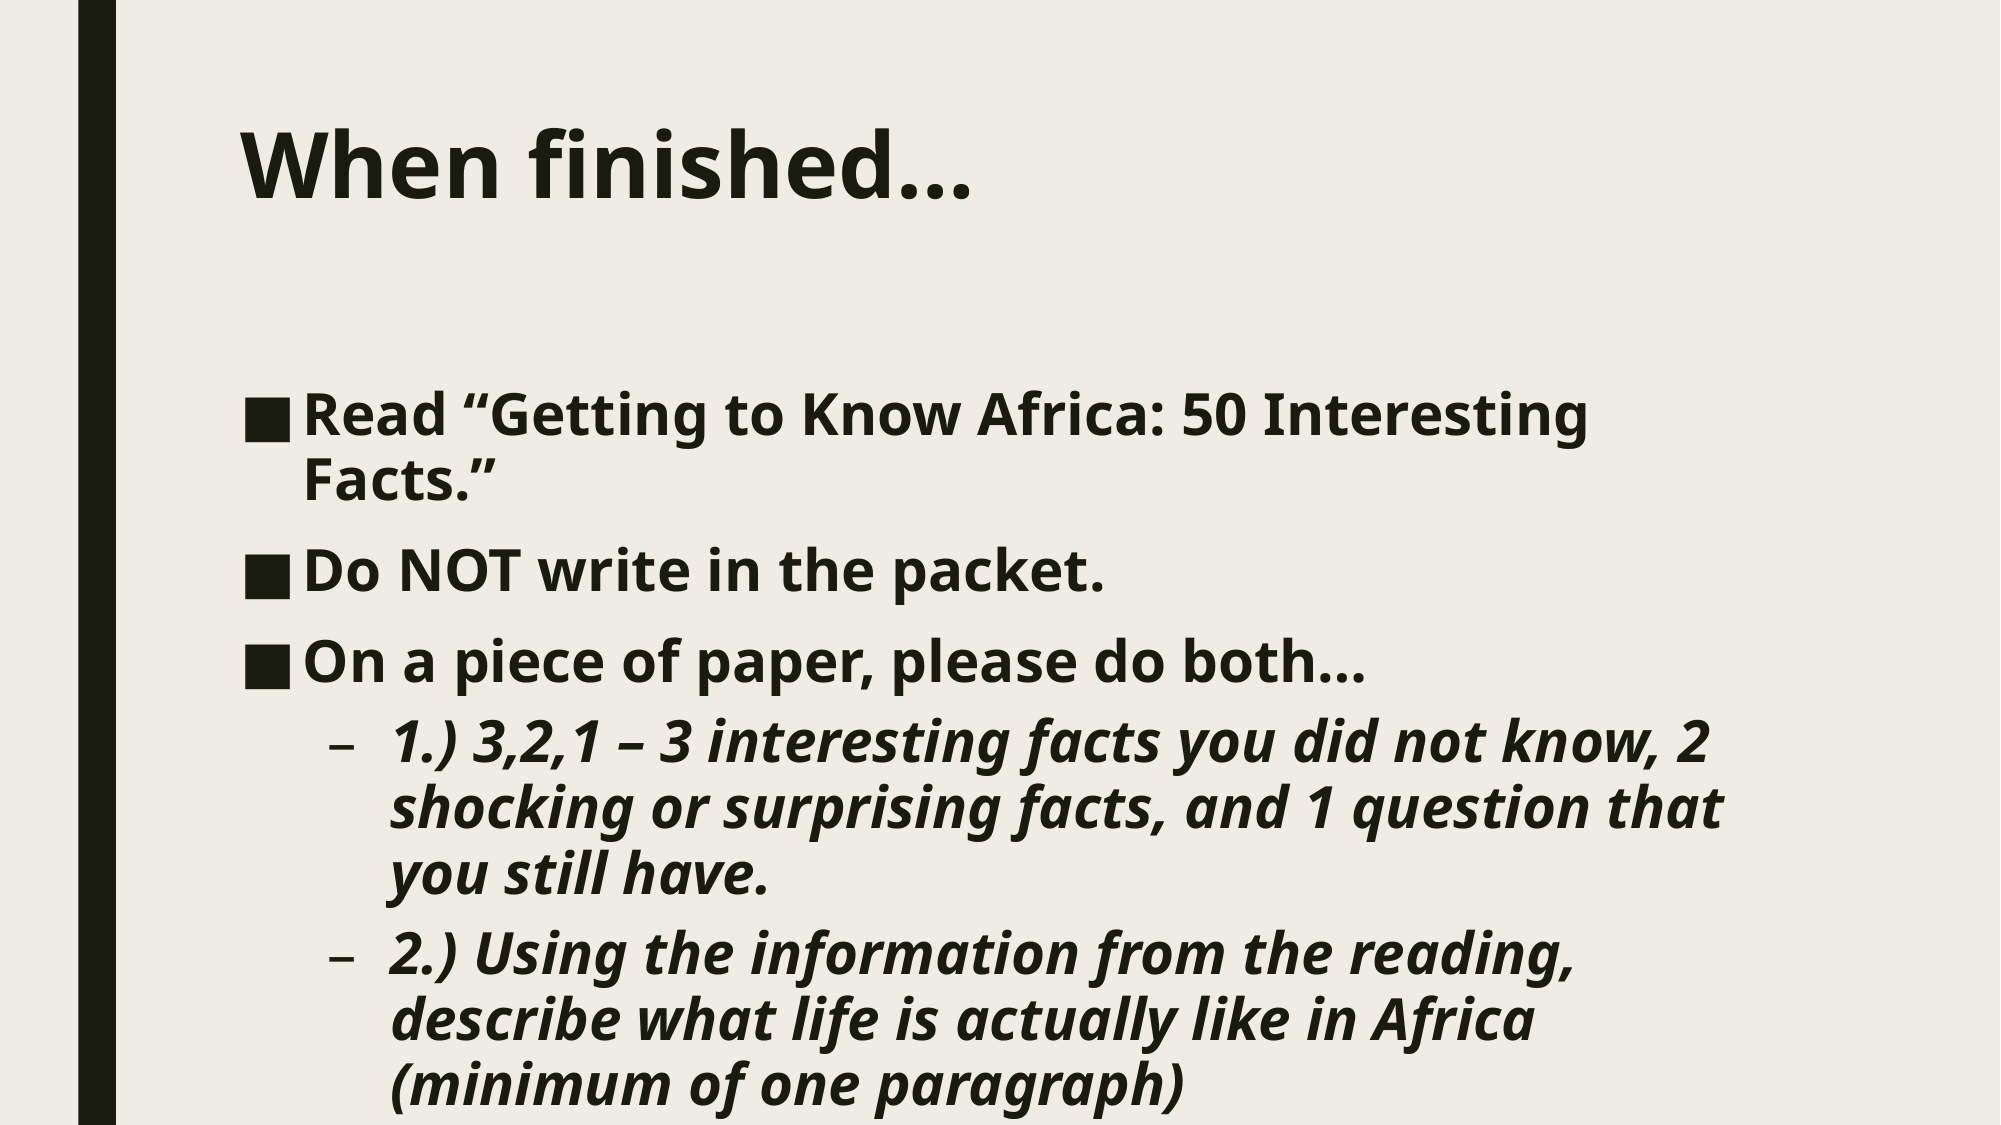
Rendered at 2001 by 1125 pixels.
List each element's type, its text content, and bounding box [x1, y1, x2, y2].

title When finished… [225, 112, 1800, 357]
list Read “Getting to Know Africa: 50 Interesting Facts.” Do NOT write in the packet. On a piece of paper, please do both… 1.) 3,2,1 – 3 interesting facts you did not know, 2 shocking or surprising facts, and 1 question that you still have. 2.) Using the information from the reading, describe what life is actually like in Africa (minimum of one paragraph) [225, 375, 1800, 963]
